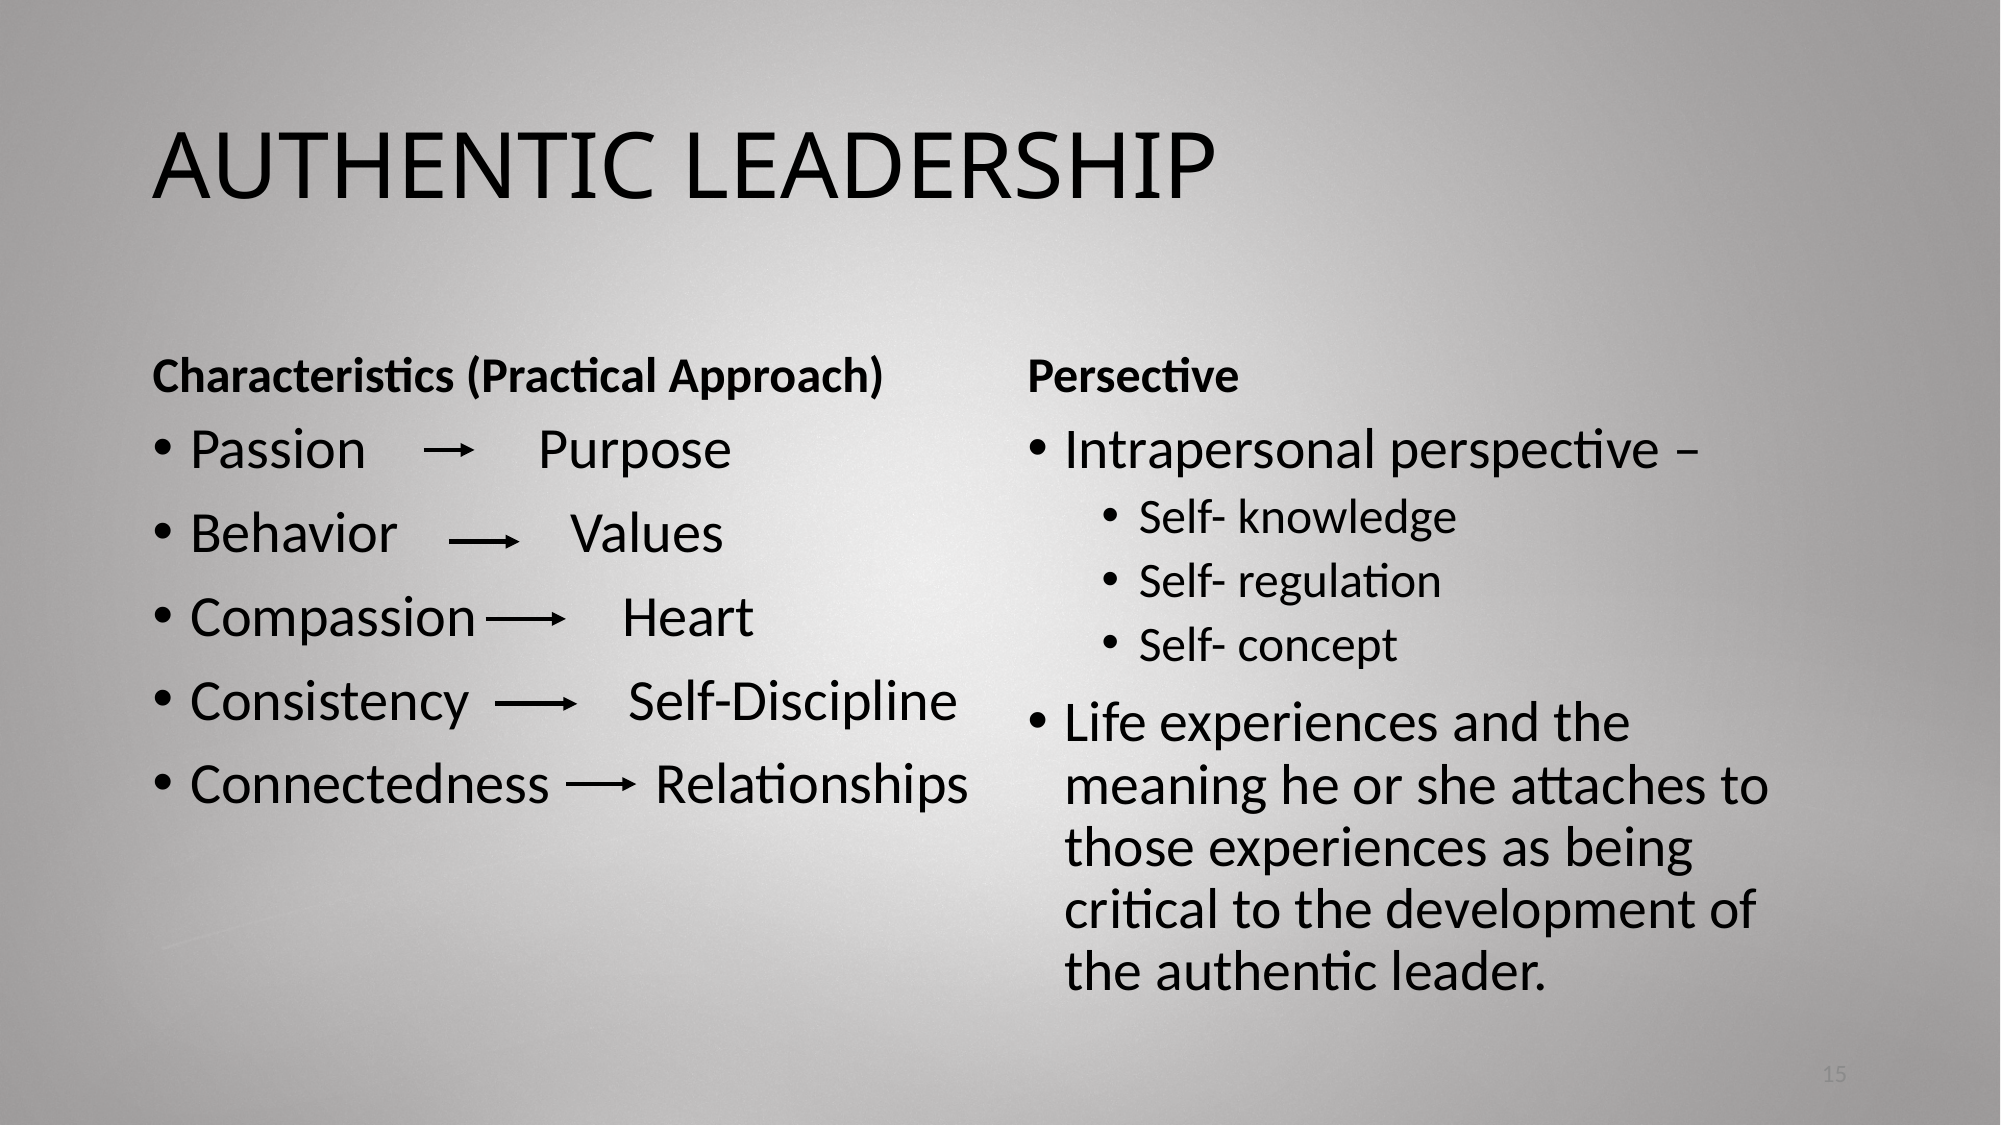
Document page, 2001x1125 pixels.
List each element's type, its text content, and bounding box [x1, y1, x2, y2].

list Intrapersonal perspective – Self- knowledge Self- regulation Self- concept Life experiences and the meaning he or she attaches to those experiences as being critical to the development of the authentic leader. [1012, 410, 1863, 1016]
slide_number 15 [1412, 1042, 1863, 1103]
list Characteristics (Practical Approach) [137, 275, 984, 410]
title AUTHENTIC LEADERSHIP [137, 59, 1863, 278]
list Passion Purpose Behavior Values Compassion Heart Consistency Self-Discipline Connectedness Relationships [137, 410, 1002, 1016]
list Persective [1012, 275, 1863, 410]
